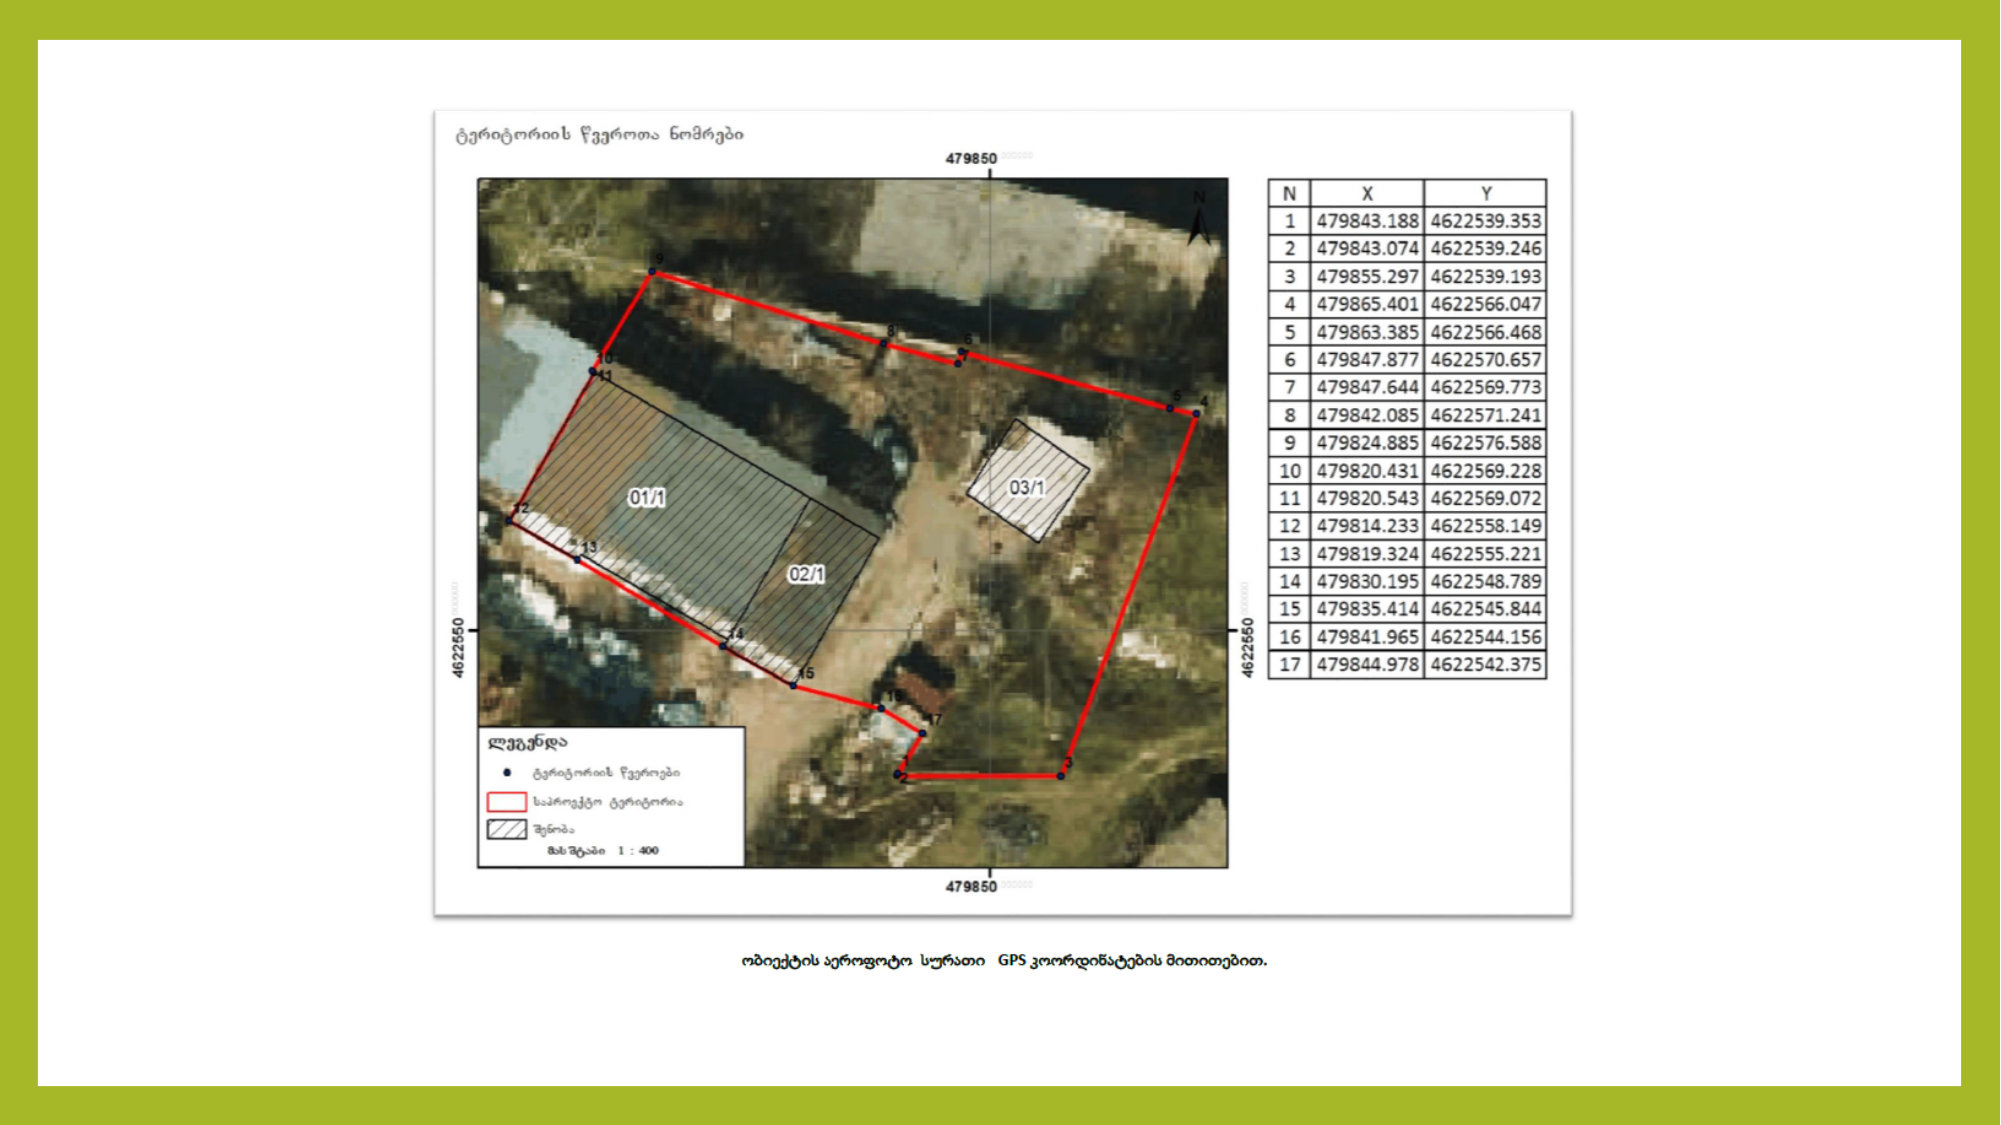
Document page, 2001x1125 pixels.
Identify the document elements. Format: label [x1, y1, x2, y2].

list [408, 94, 1620, 1028]
